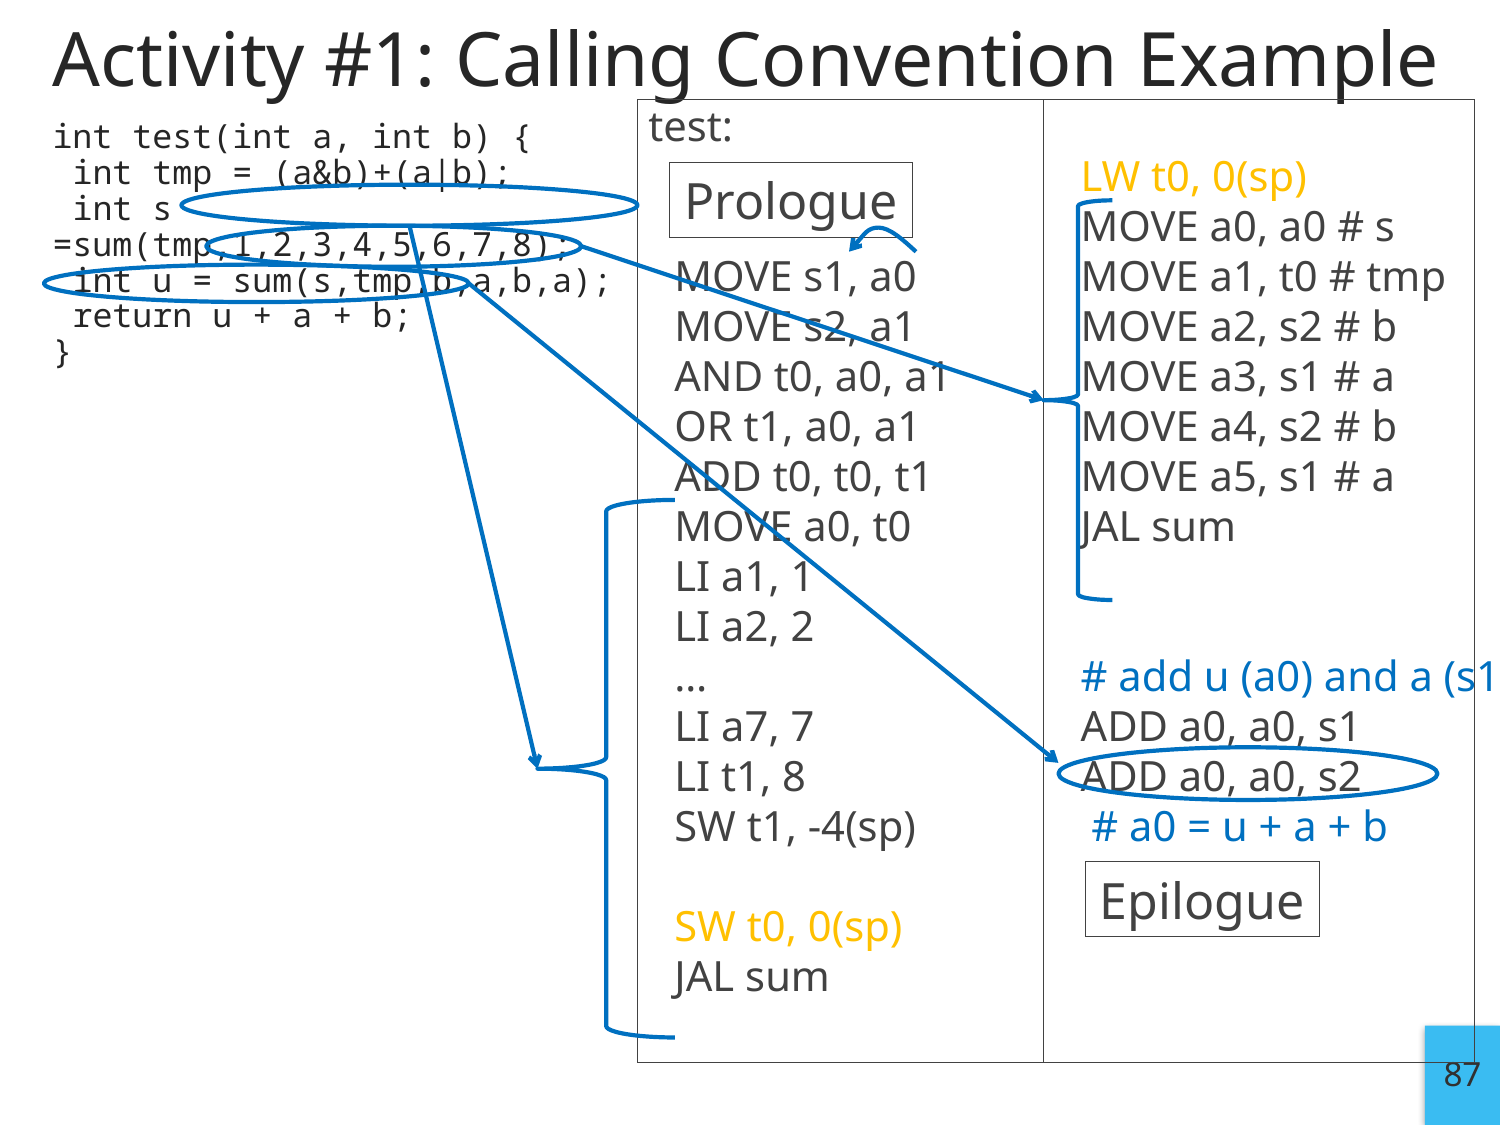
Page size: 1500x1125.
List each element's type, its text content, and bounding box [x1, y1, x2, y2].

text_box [468, 283, 1059, 764]
list int test(int a, int b) { int tmp = (a&b)+(a|b); int s =sum(tmp,1,2,3,4,5,6,7,8); int u = sum(s,tmp,b,a,b,a); return u + a + b; } [37, 112, 637, 397]
text_box [1056, 745, 1440, 803]
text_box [580, 245, 1044, 281]
text_box Epilogue [1085, 861, 1320, 937]
text_box [42, 262, 404, 305]
text_box [540, 231, 583, 262]
slide_number 87 [1425, 1025, 1500, 1125]
text_box [572, 771, 675, 1039]
text_box [179, 182, 640, 226]
text_box Prologue [669, 162, 913, 238]
text_box [850, 225, 911, 244]
title Activity #1: Calling Convention Example [37, 12, 1463, 100]
text_box [1063, 199, 1113, 601]
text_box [409, 225, 538, 769]
text_box [204, 223, 431, 267]
text_box LW t0, 0(sp) MOVE a0, a0 # s MOVE a1, t0 # tmp MOVE a2, s2 # b MOVE a3, s1 # a MOVE a4, s2 # b MOVE a5, s1 # a JAL sum # add u (a0) and a (s1) ADD a0, a0, s1 ADD a0, a0, s2 # a0 = u + a + b [1043, 99, 1475, 1063]
text_box test: MOVE s1, a0 MOVE s2, a1 AND t0, a0, a1 OR t1, a0, a1 ADD t0, t0, t1 MOVE a0, t0 LI a1, 1 LI a2, 2 … LI a7, 7 LI t1, 8 SW t1, -4(sp) SW t0, 0(sp) JAL sum [637, 99, 1043, 245]
text_box test: MOVE s1, a0 MOVE s2, a1 AND t0, a0, a1 OR t1, a0, a1 ADD t0, t0, t1 MOVE a0, t0 LI a1, 1 LI a2, 2 … LI a7, 7 LI t1, 8 SW t1, -4(sp) SW t0, 0(sp) JAL sum [637, 771, 1043, 1063]
